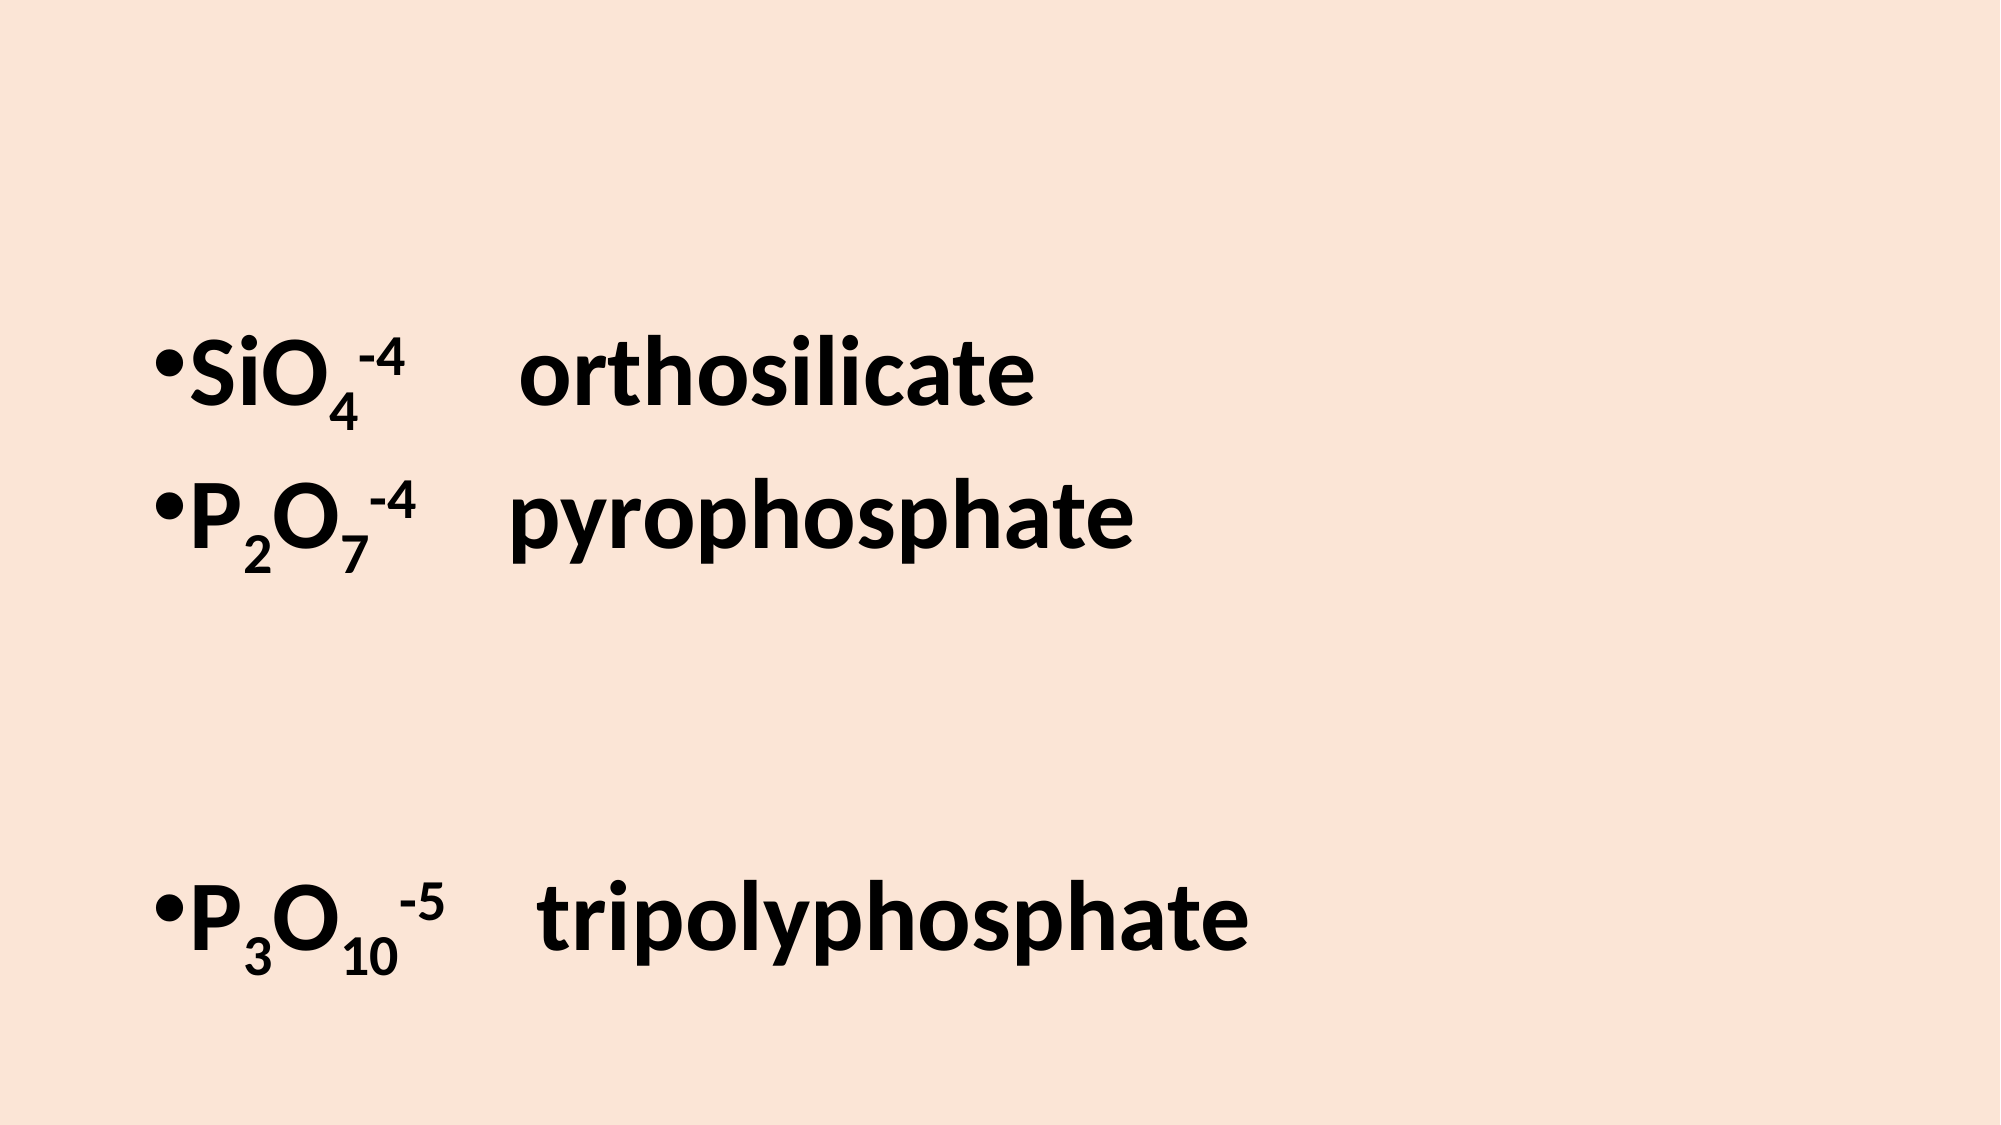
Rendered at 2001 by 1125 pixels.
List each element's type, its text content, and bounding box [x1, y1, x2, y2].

list SiO4-4 orthosilicate P2O7-4 pyrophosphate P3O10-5 tripolyphosphate [137, 299, 1863, 1014]
